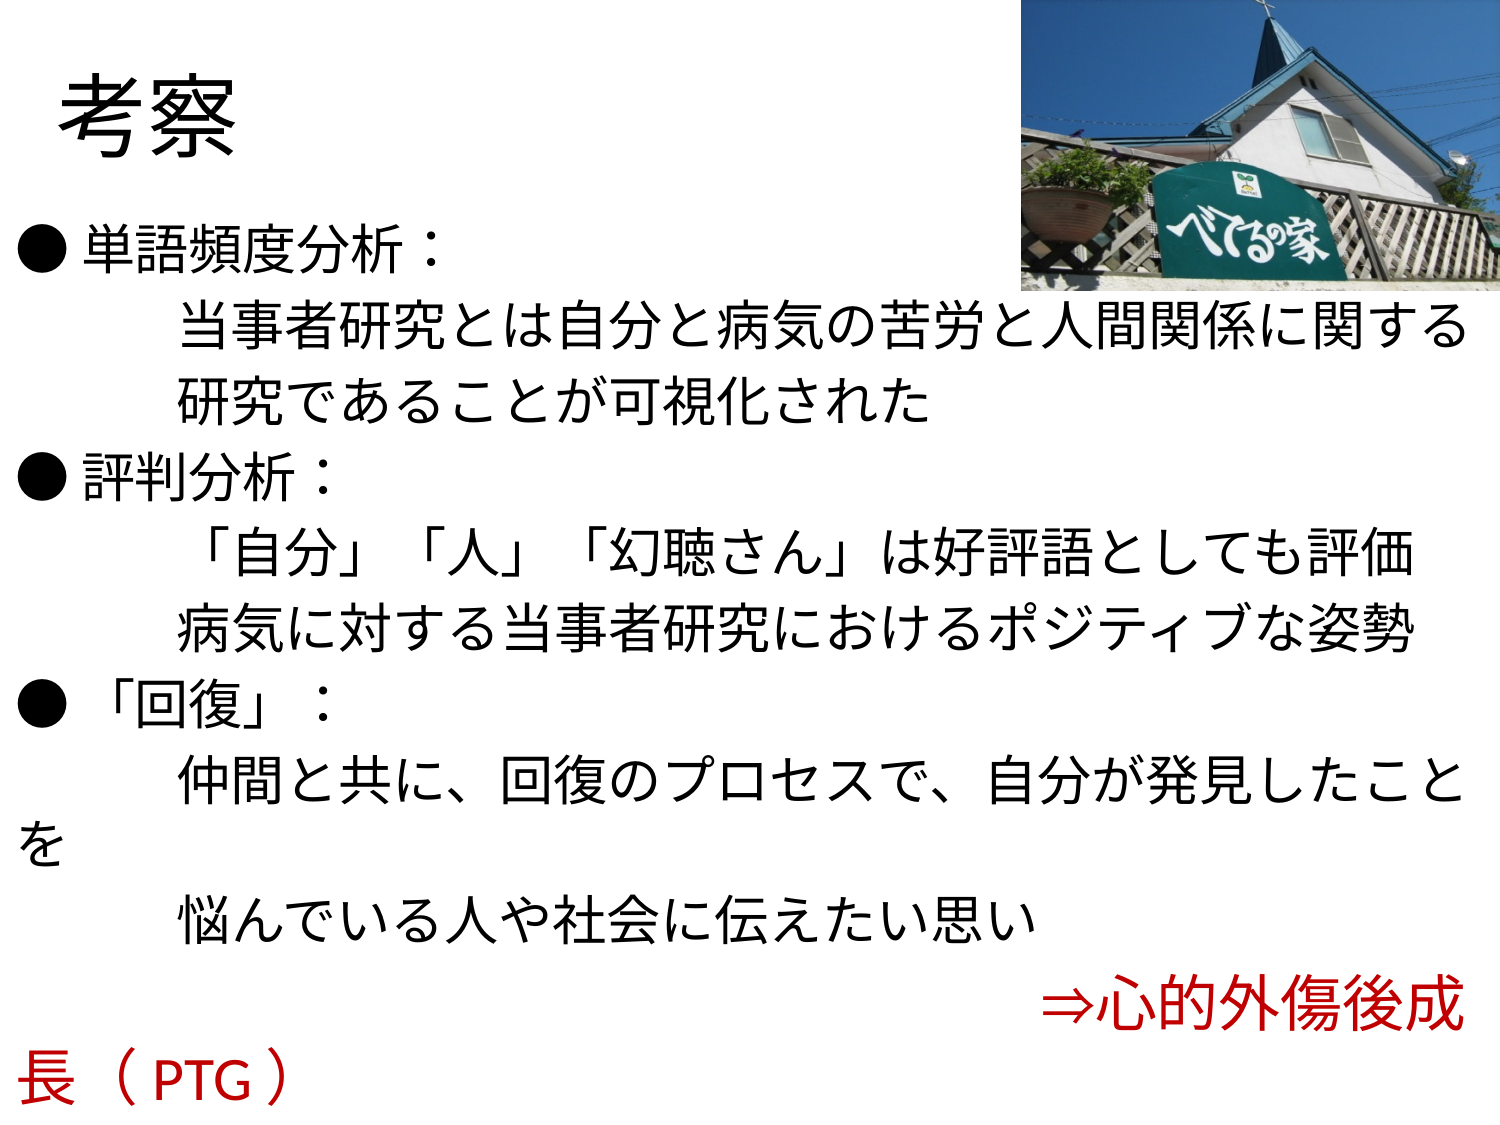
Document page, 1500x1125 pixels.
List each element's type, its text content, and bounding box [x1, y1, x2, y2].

title 考察 [41, 19, 1016, 208]
picture [1021, 0, 1500, 291]
list ●単語頻度分析： 当事者研究とは自分と病気の苦労と人間関係に関する 研究であることが可視化された ●評判分析： 「自分」「人」「幻聴さん」は好評語としても評価 病気に対する当事者研究におけるポジティブな姿勢 ●「回復」： 仲間と共に、回復のプロセスで、自分が発見したことを 悩んでいる人や社会に伝えたい思い ⇒心的外傷後成長（PTG） [0, 208, 1500, 1125]
